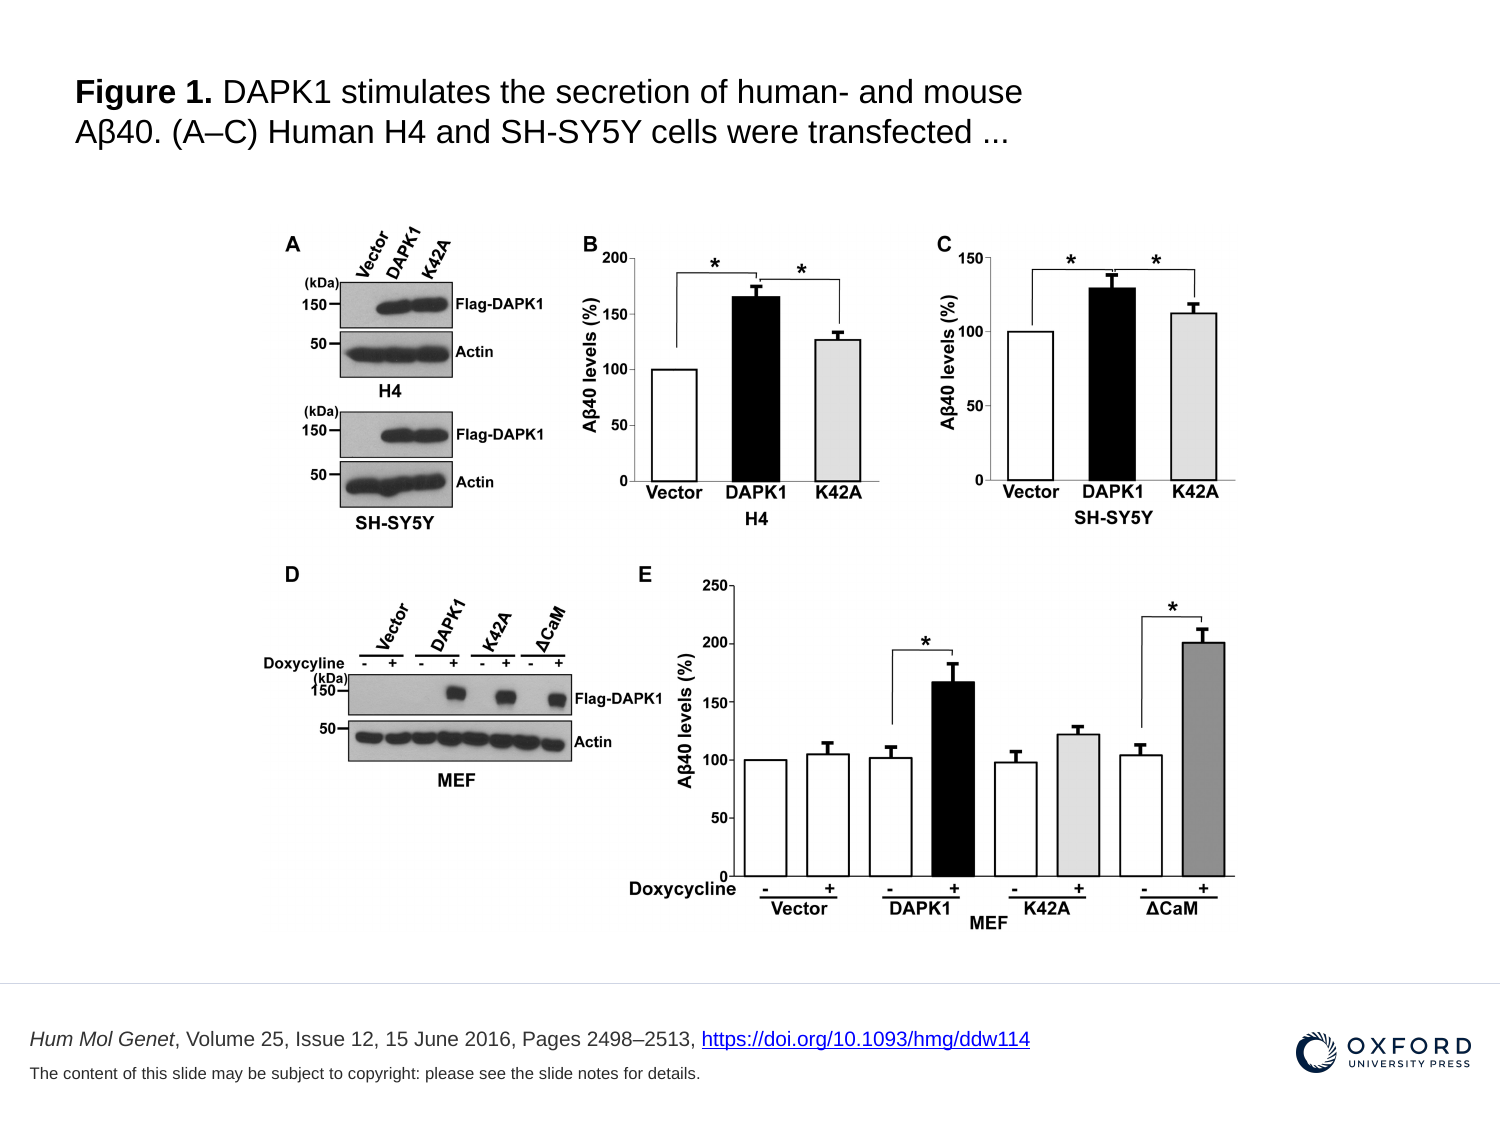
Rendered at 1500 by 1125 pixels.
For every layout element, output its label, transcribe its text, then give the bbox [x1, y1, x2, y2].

footer Hum Mol Genet, Volume 25, Issue 12, 15 June 2016, Pages 2498–2513, https://doi.org/10.1093/hmg/ddw114 The content of this slide may be subject to copyright: please see the slide notes for details. [0, 983, 1260, 1125]
picture [1296, 1032, 1471, 1073]
title Figure 1. DAPK1 stimulates the secretion of human- and mouse Aβ40. (A–C) Human H4 and SH-SY5Y cells were transfected ... [75, 69, 1078, 171]
picture [262, 224, 1238, 932]
